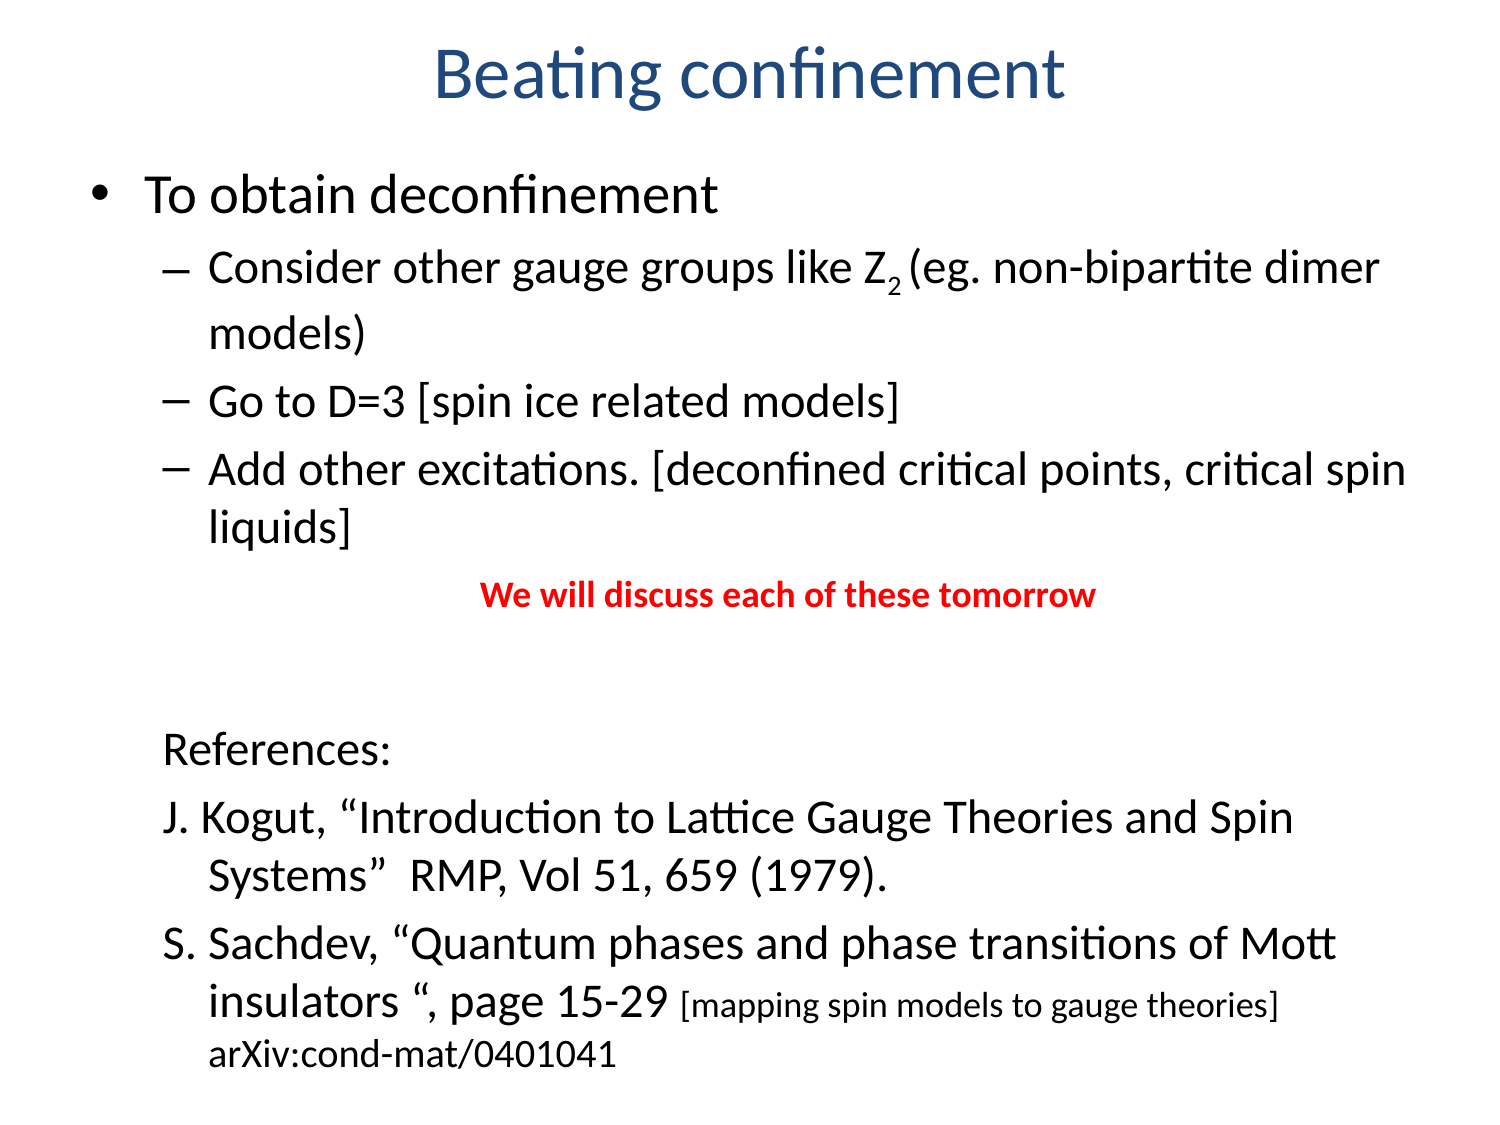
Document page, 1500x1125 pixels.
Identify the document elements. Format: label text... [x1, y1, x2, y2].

list To obtain deconfinement Consider other gauge groups like Z2 (eg. non-bipartite dimer models) Go to D=3 [spin ice related models] Add other excitations. [deconfined critical points, critical spin liquids] References: J. Kogut, “Introduction to Lattice Gauge Theories and Spin Systems” RMP, Vol 51, 659 (1979). S. Sachdev, “Quantum phases and phase transitions of Mott insulators “, page 15-29 [mapping spin models to gauge theories] arXiv:cond-mat/0401041 [75, 149, 1425, 1088]
title Beating confinement [75, 0, 1425, 138]
text_box We will discuss each of these tomorrow [389, 562, 1113, 623]
